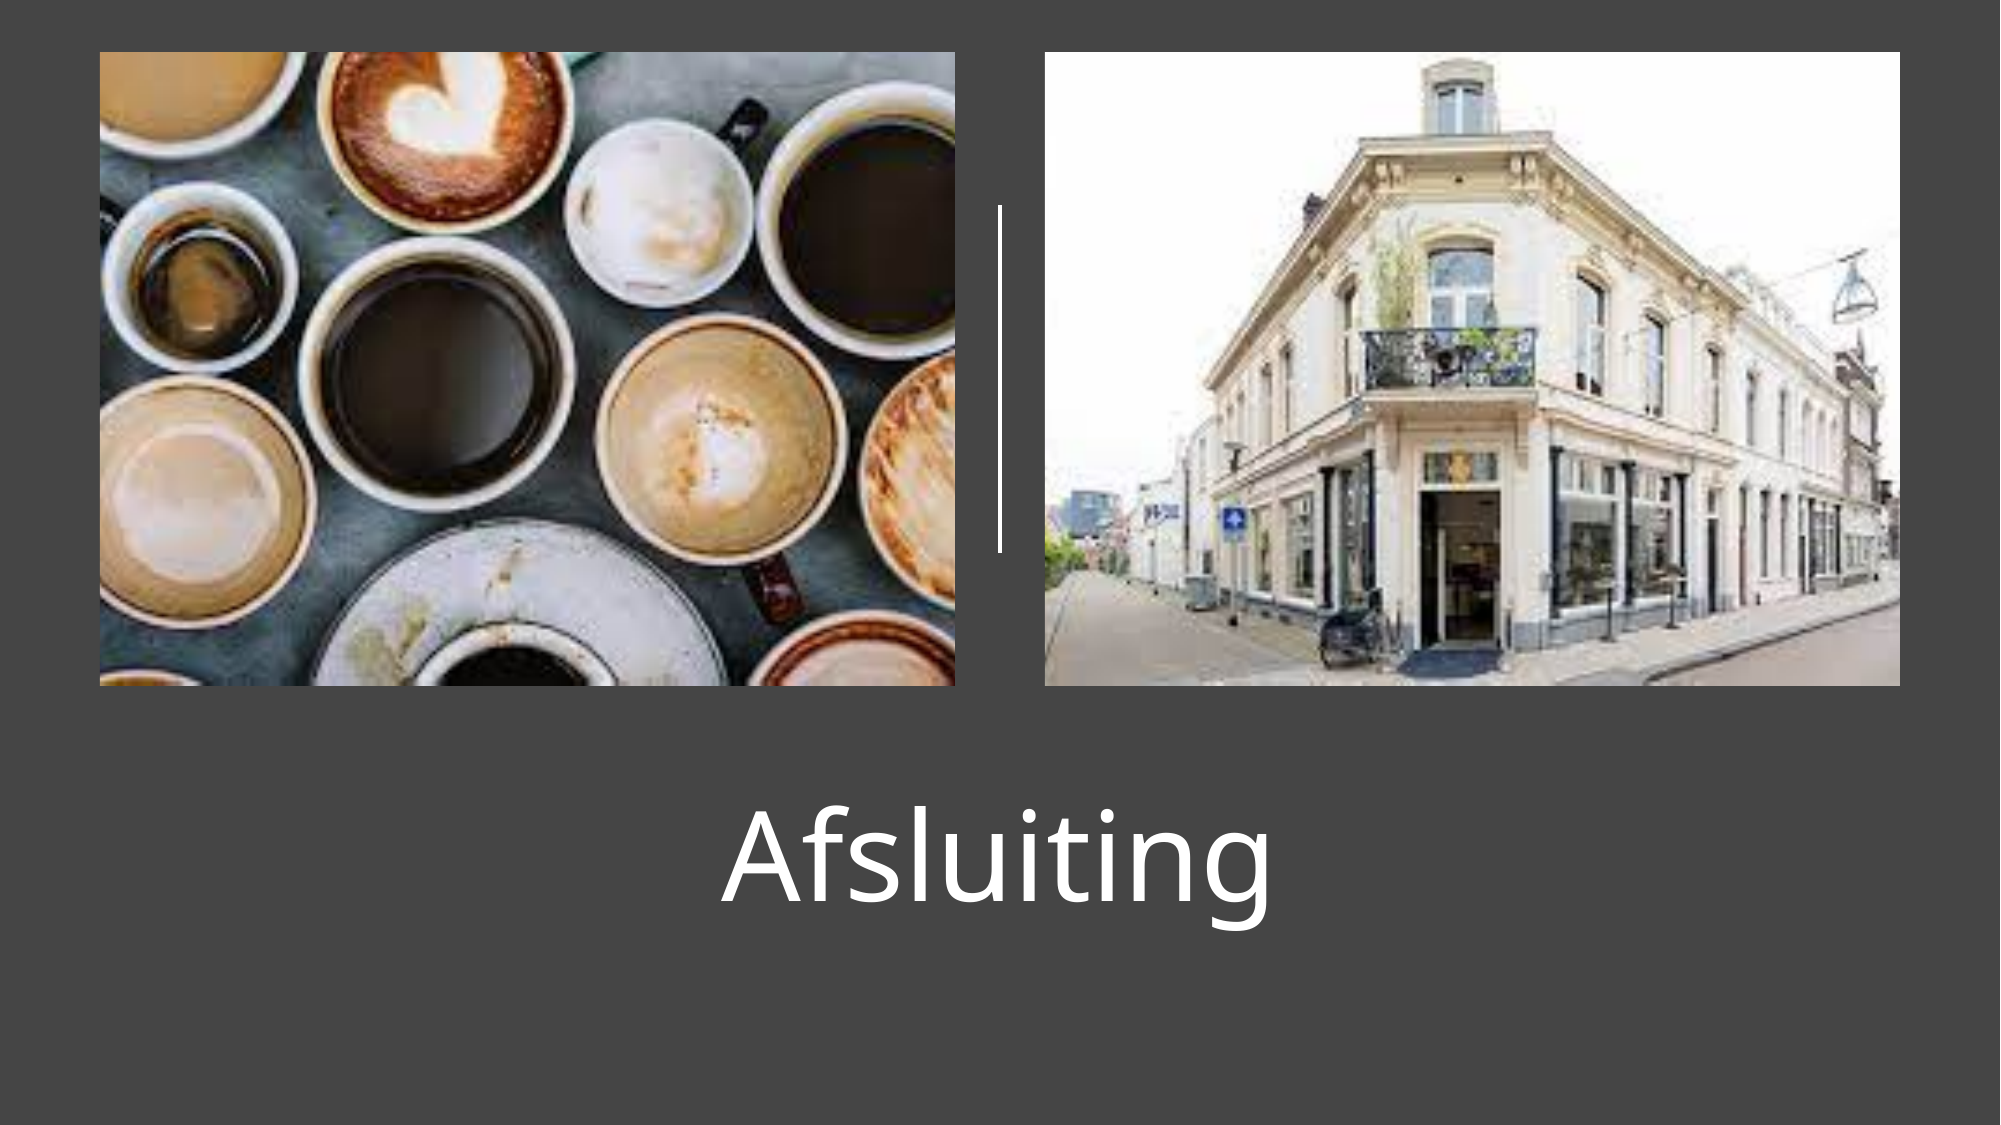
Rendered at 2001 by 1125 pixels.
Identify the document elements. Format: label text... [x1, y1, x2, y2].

title Afsluiting [117, 738, 1883, 936]
picture [99, 52, 955, 686]
picture [1044, 52, 1900, 686]
